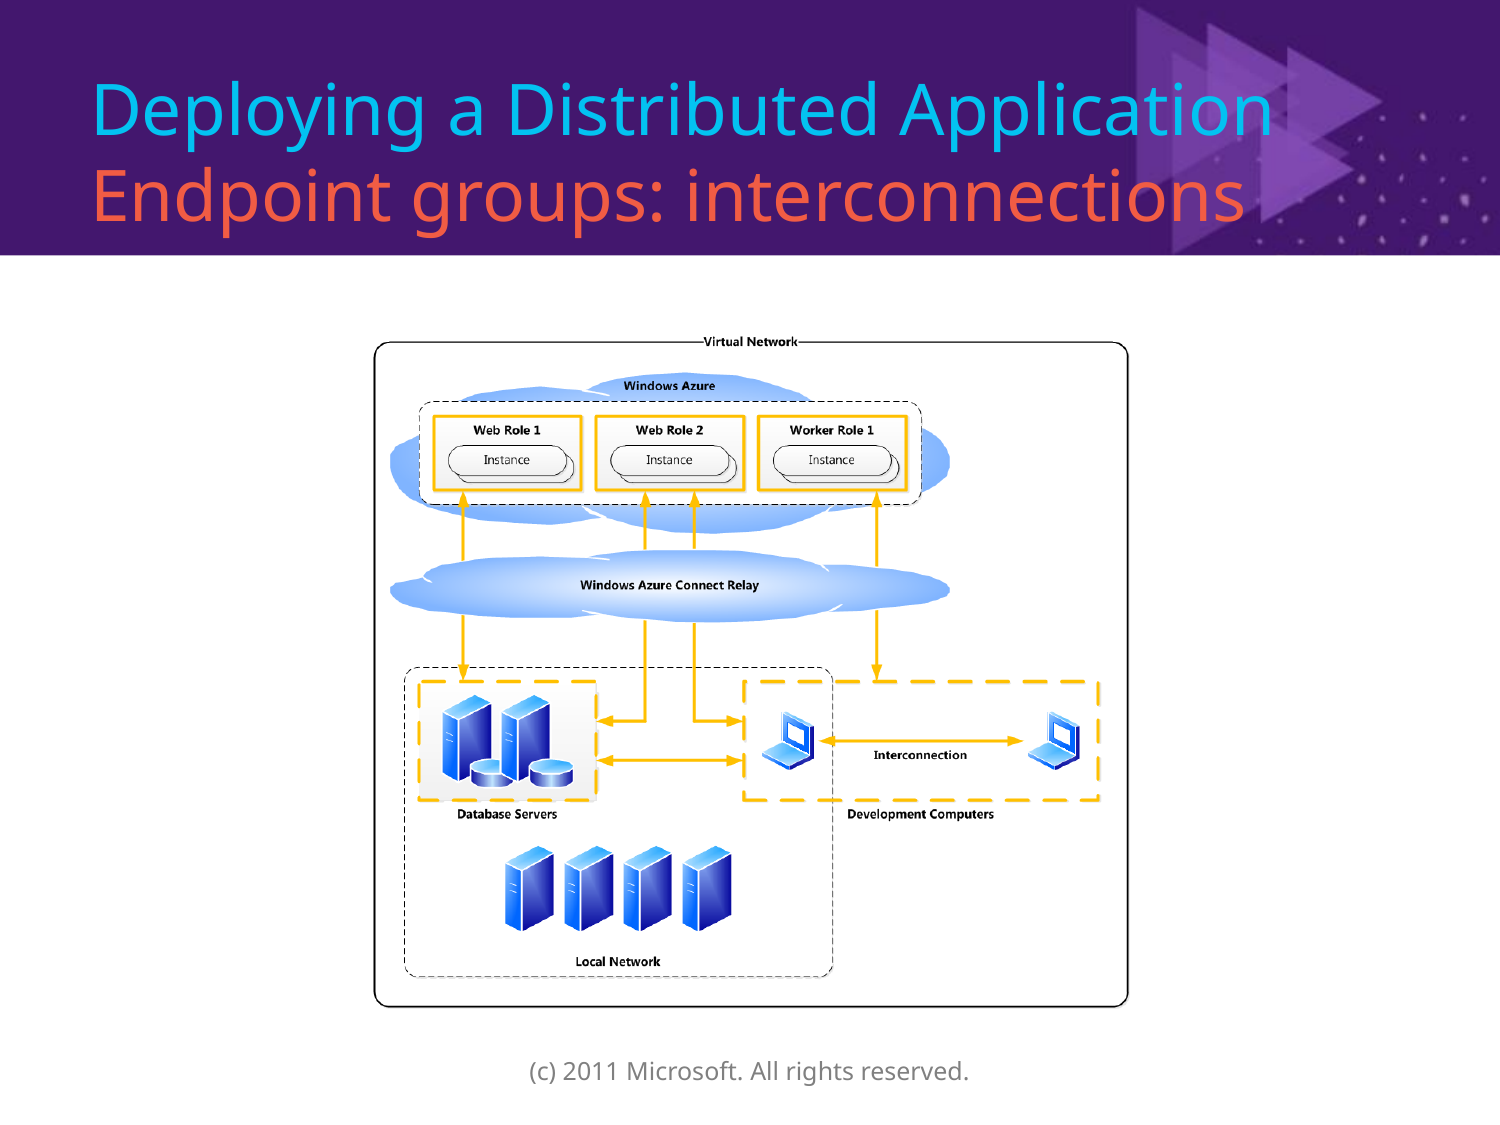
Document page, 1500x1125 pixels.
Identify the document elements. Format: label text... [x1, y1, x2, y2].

footer (c) 2011 Microsoft. All rights reserved. [512, 1042, 988, 1103]
title Deploying a Distributed Application Endpoint groups: interconnections [75, 56, 1425, 244]
picture [373, 332, 1131, 1010]
picture [0, 0, 1500, 255]
